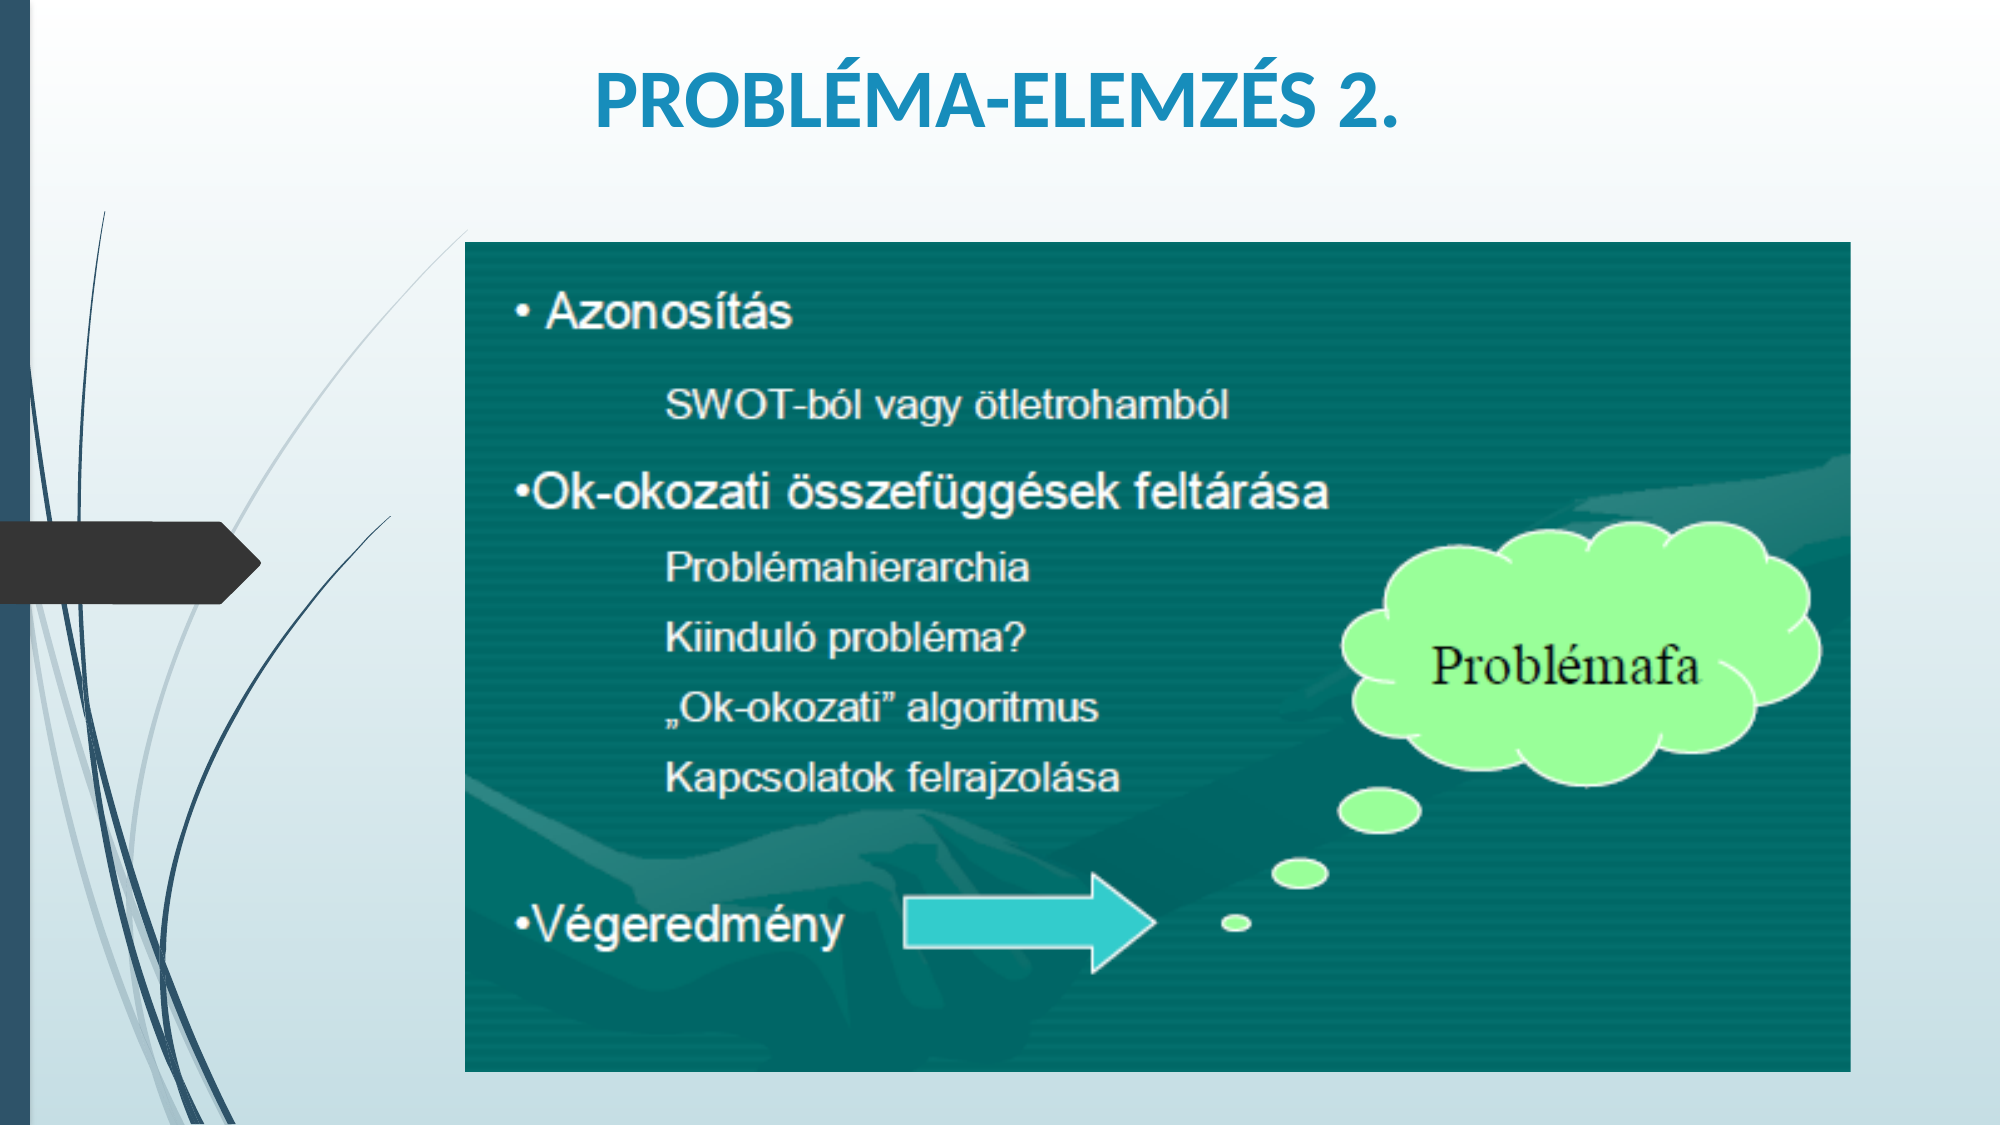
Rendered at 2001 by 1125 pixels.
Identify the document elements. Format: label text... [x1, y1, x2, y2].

picture [464, 241, 1851, 1073]
title PROBLÉMA-ELEMZÉS 2. [108, 37, 1888, 204]
